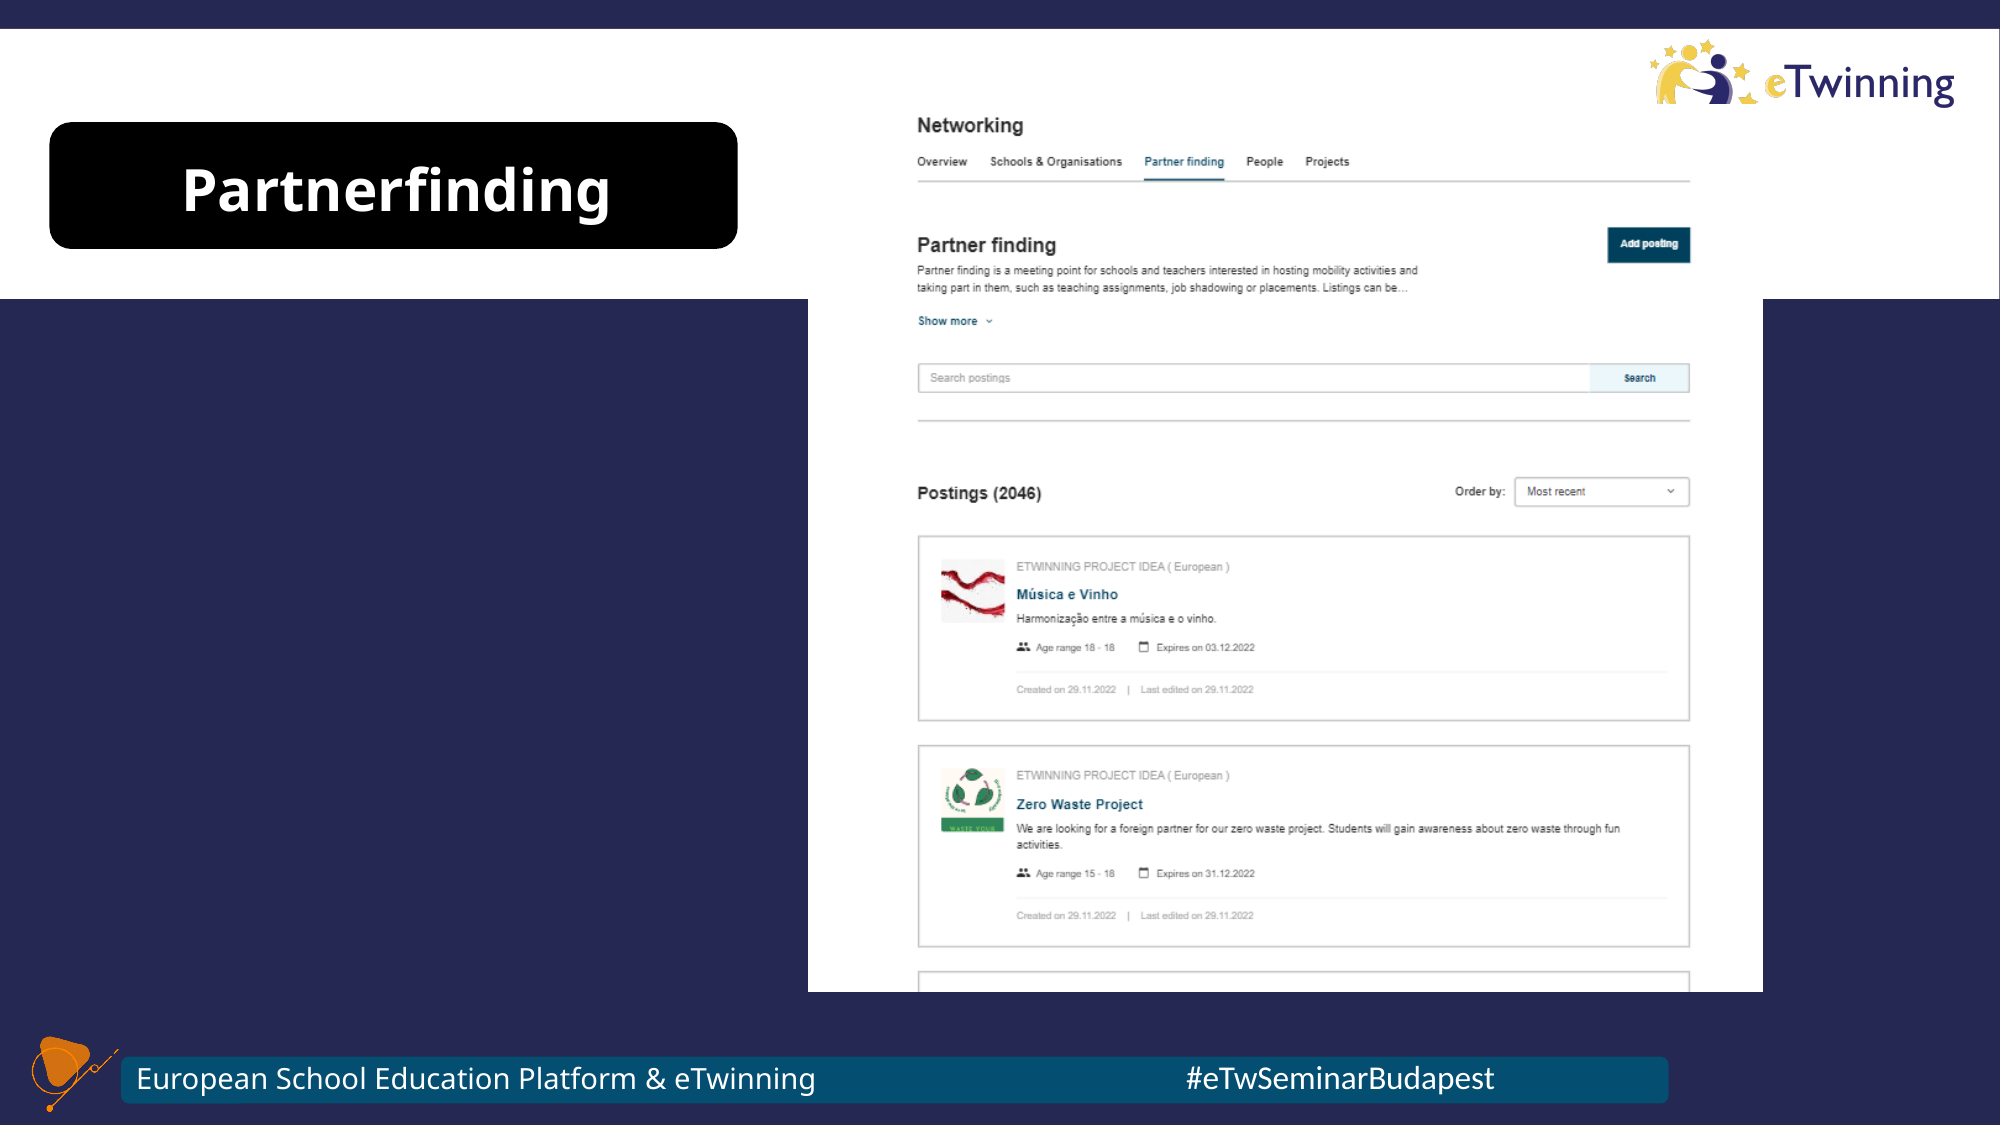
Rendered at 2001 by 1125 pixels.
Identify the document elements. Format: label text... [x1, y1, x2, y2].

picture [808, 39, 1954, 992]
text_box Partnerfinding [166, 146, 627, 231]
picture [19, 1026, 128, 1119]
